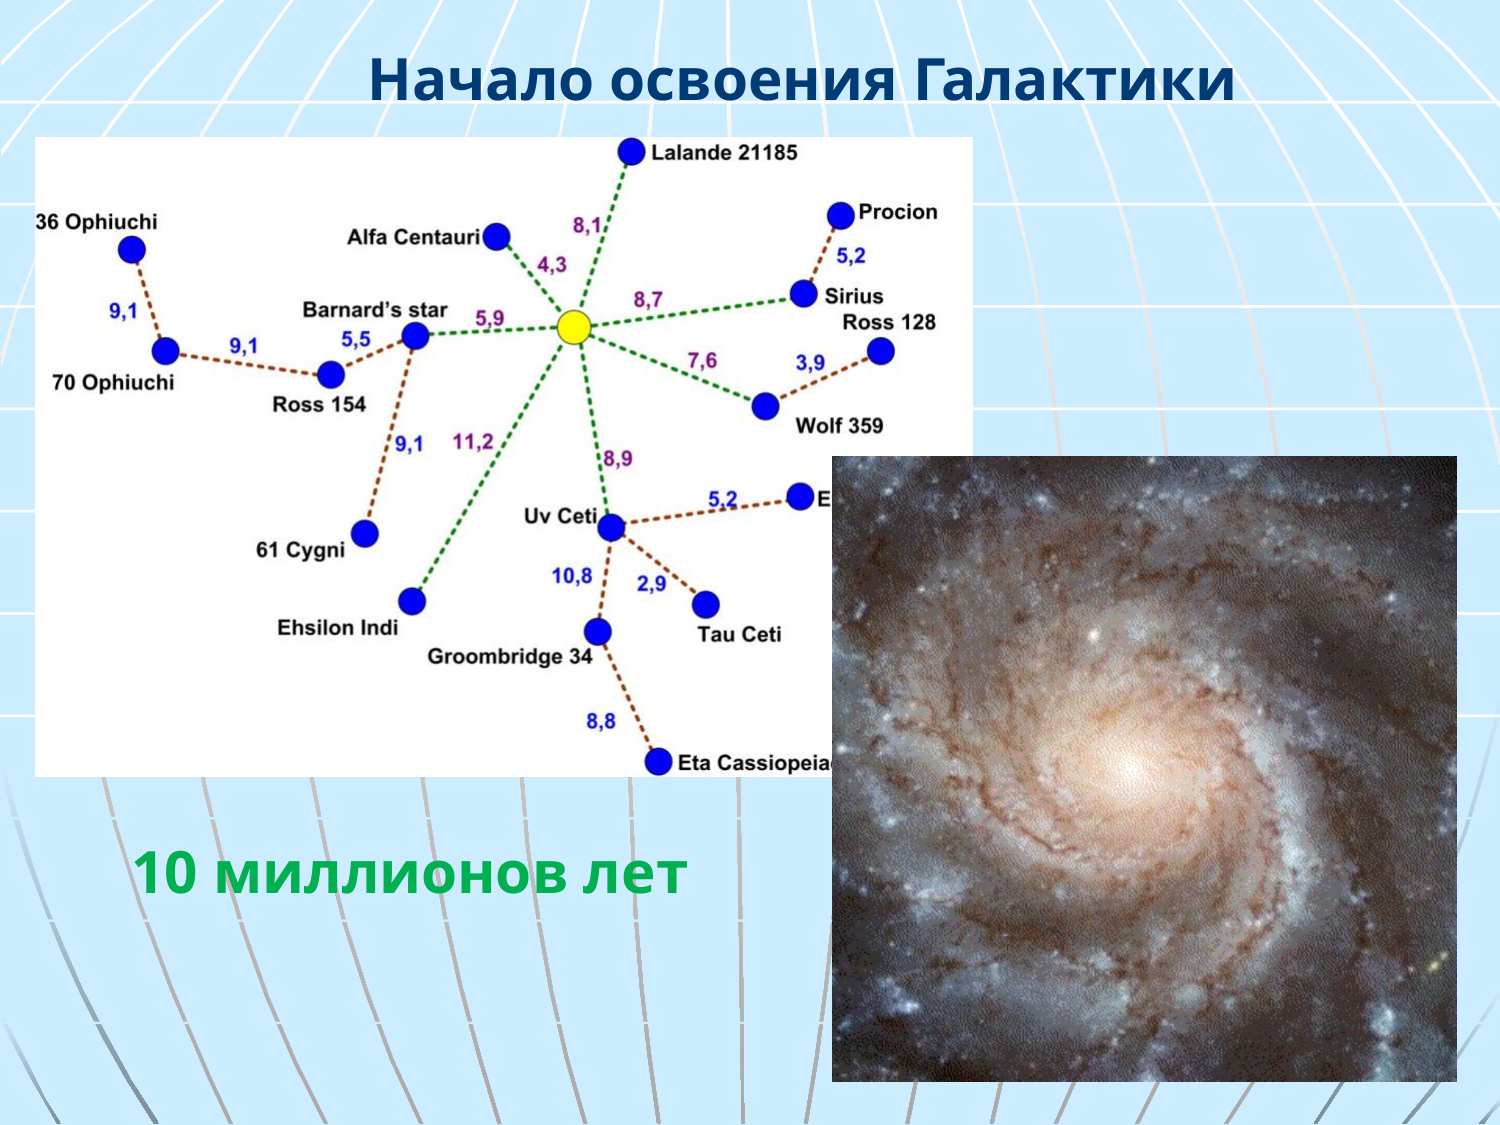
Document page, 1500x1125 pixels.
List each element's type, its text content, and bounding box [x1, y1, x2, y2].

picture [34, 137, 1458, 1083]
text_box Начало освоения Галактики [222, 35, 1383, 120]
text_box 10 миллионов лет [35, 827, 786, 913]
